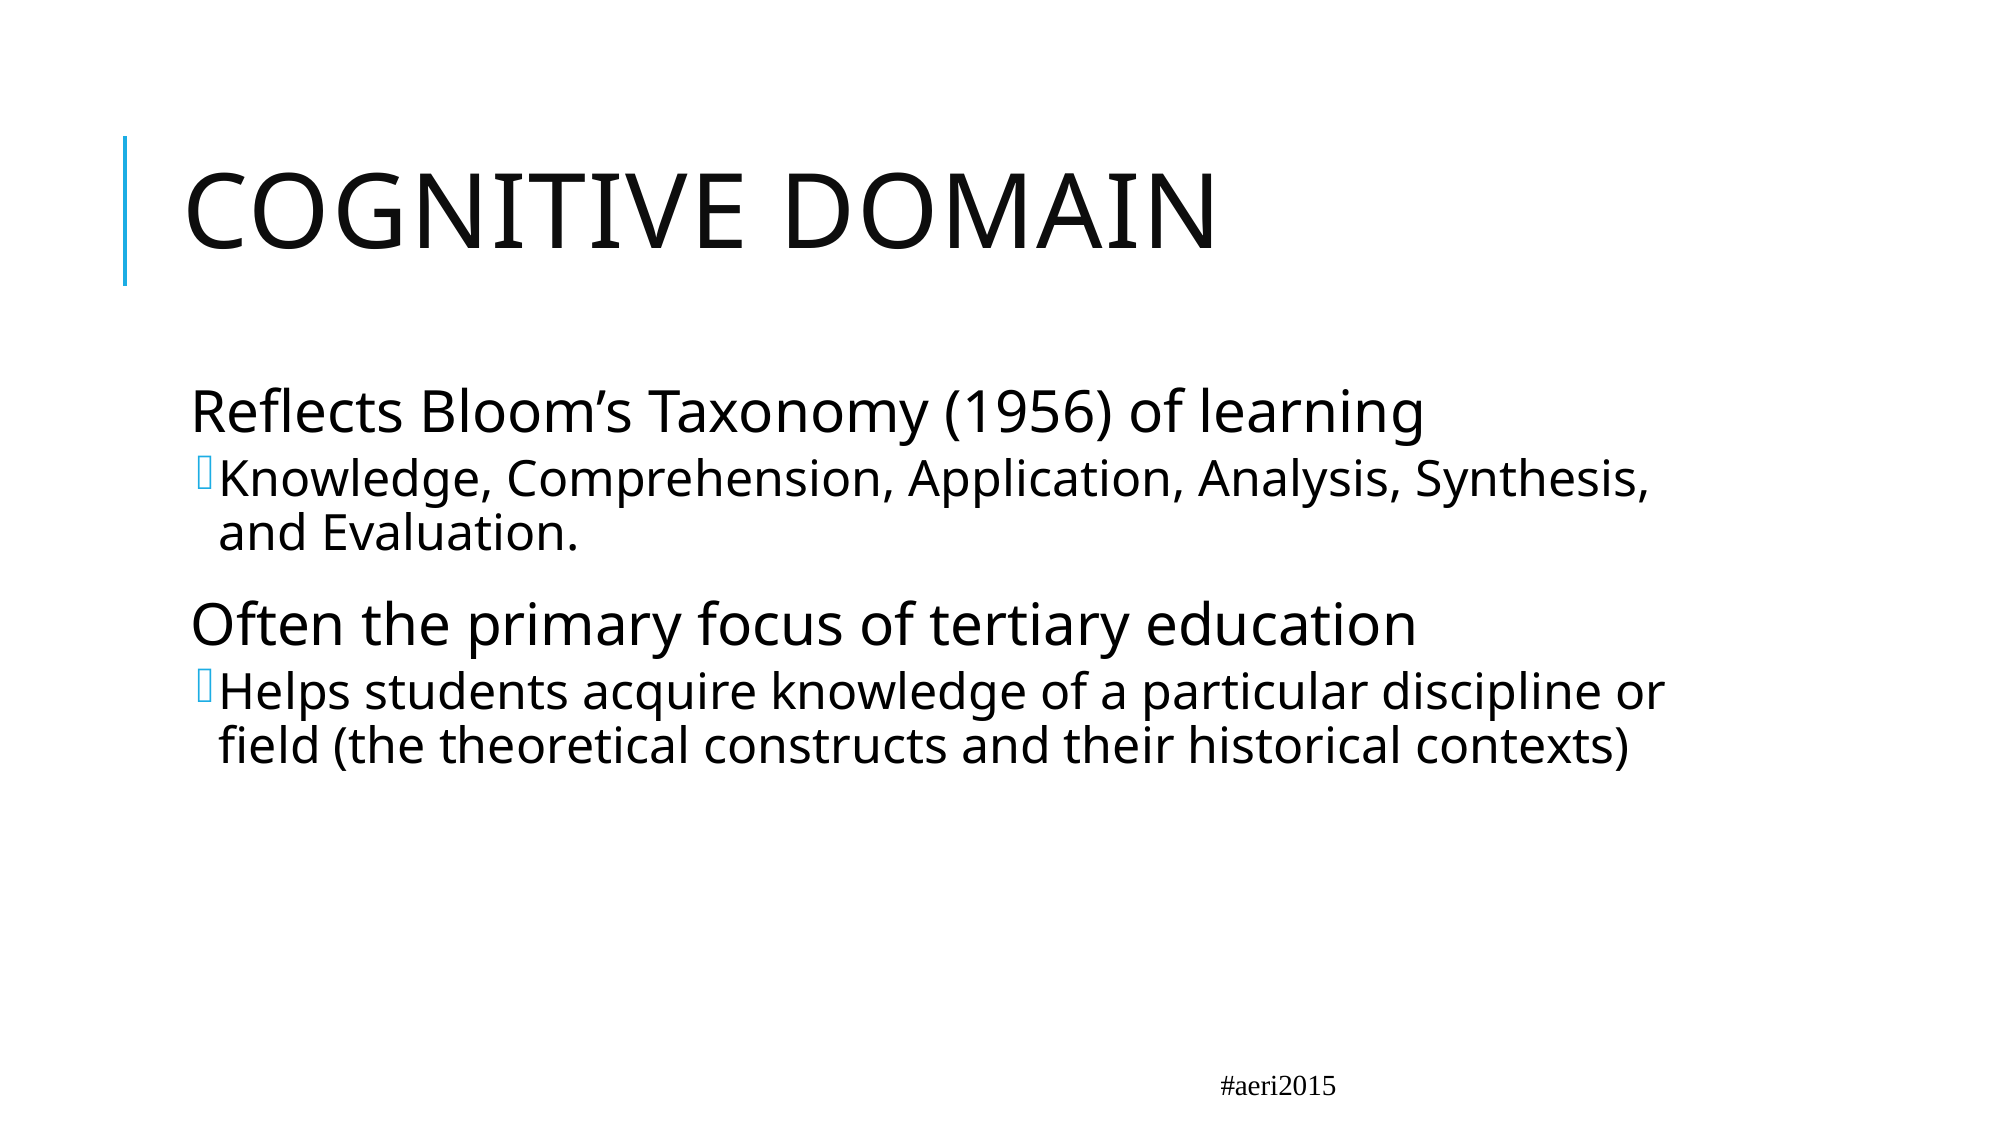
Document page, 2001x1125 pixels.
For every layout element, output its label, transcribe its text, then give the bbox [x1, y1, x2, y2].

list Reflects Bloom’s Taxonomy (1956) of learning Knowledge, Comprehension, Application, Analysis, Synthesis, and Evaluation. Often the primary focus of tertiary education Helps students acquire knowledge of a particular discipline or field (the theoretical constructs and their historical contexts) [168, 375, 1763, 1035]
title Cognitive Domain [168, 96, 1763, 342]
footer #aeri2015 [794, 1061, 1763, 1107]
